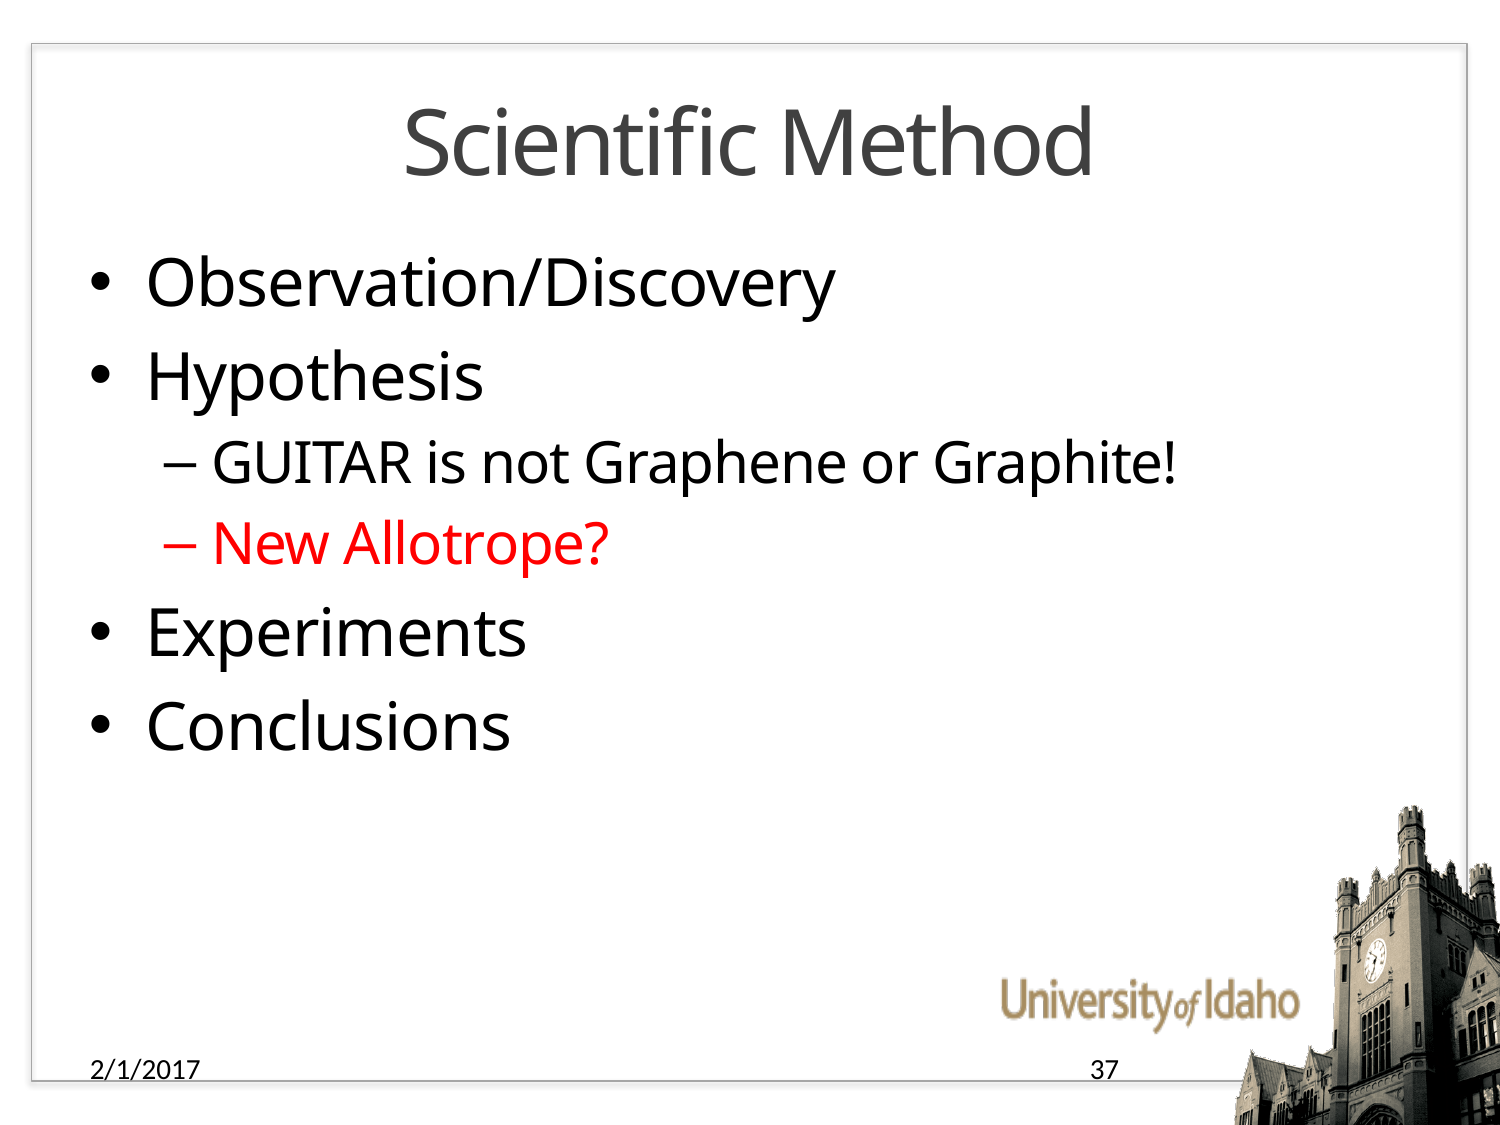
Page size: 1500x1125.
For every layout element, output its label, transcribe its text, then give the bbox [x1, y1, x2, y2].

list Observation/Discovery Hypothesis GUITAR is not Graphene or Graphite! New Allotrope? Experiments Conclusions [74, 232, 1424, 975]
picture [995, 804, 1500, 1125]
title Scientific Method [75, 45, 1425, 233]
slide_number 37 [1074, 1042, 1425, 1103]
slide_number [75, 1042, 425, 1103]
